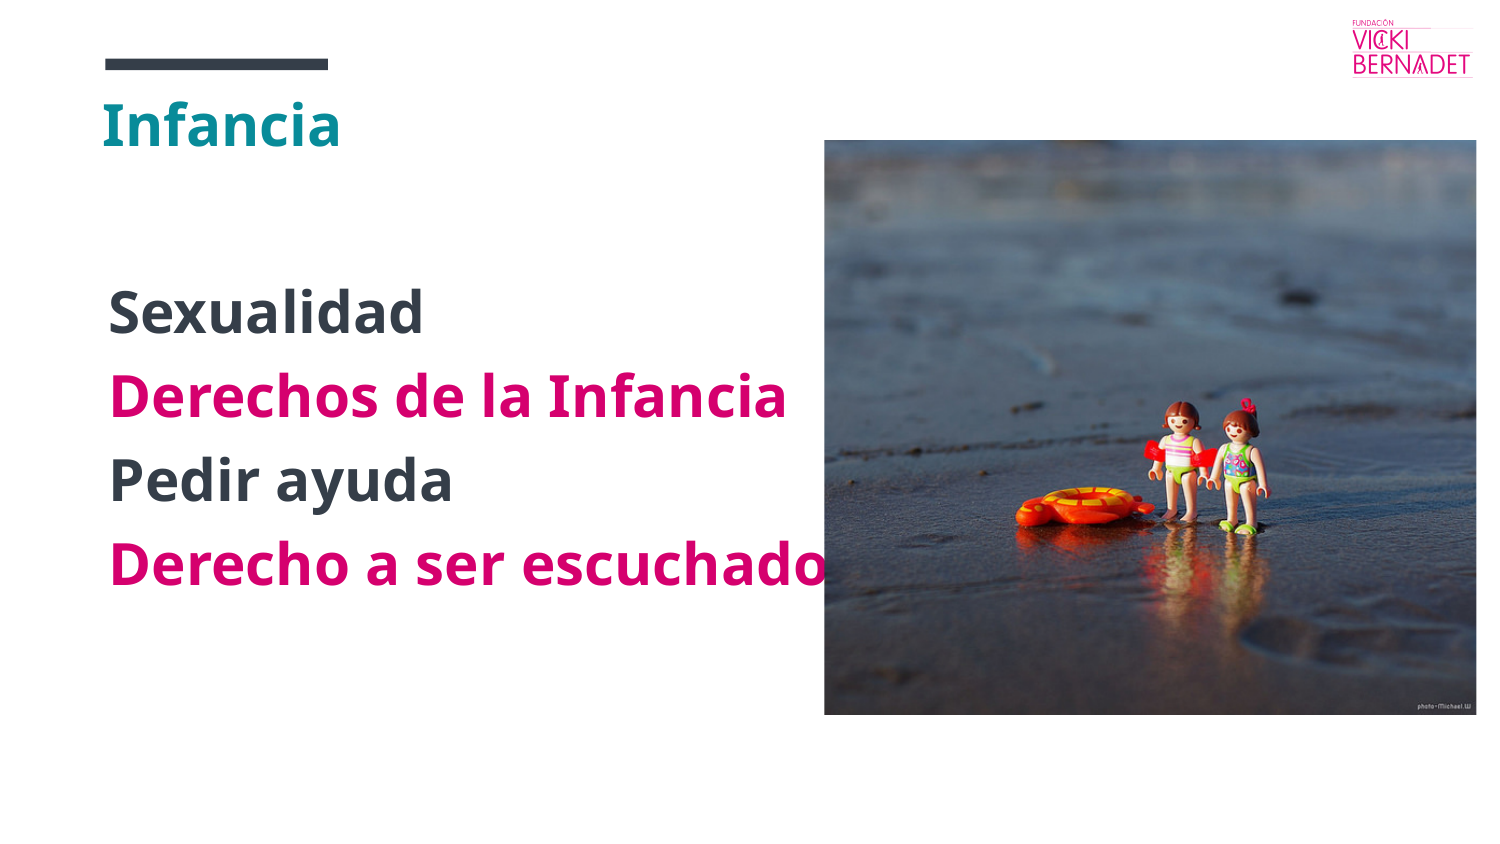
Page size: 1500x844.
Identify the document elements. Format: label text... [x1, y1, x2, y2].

picture [824, 140, 1477, 716]
title Infancia [87, 72, 650, 179]
list Sexualidad Derechos de la Infancia Pedir ayuda Derecho a ser escuchado [93, 246, 819, 622]
picture [1349, 17, 1475, 80]
